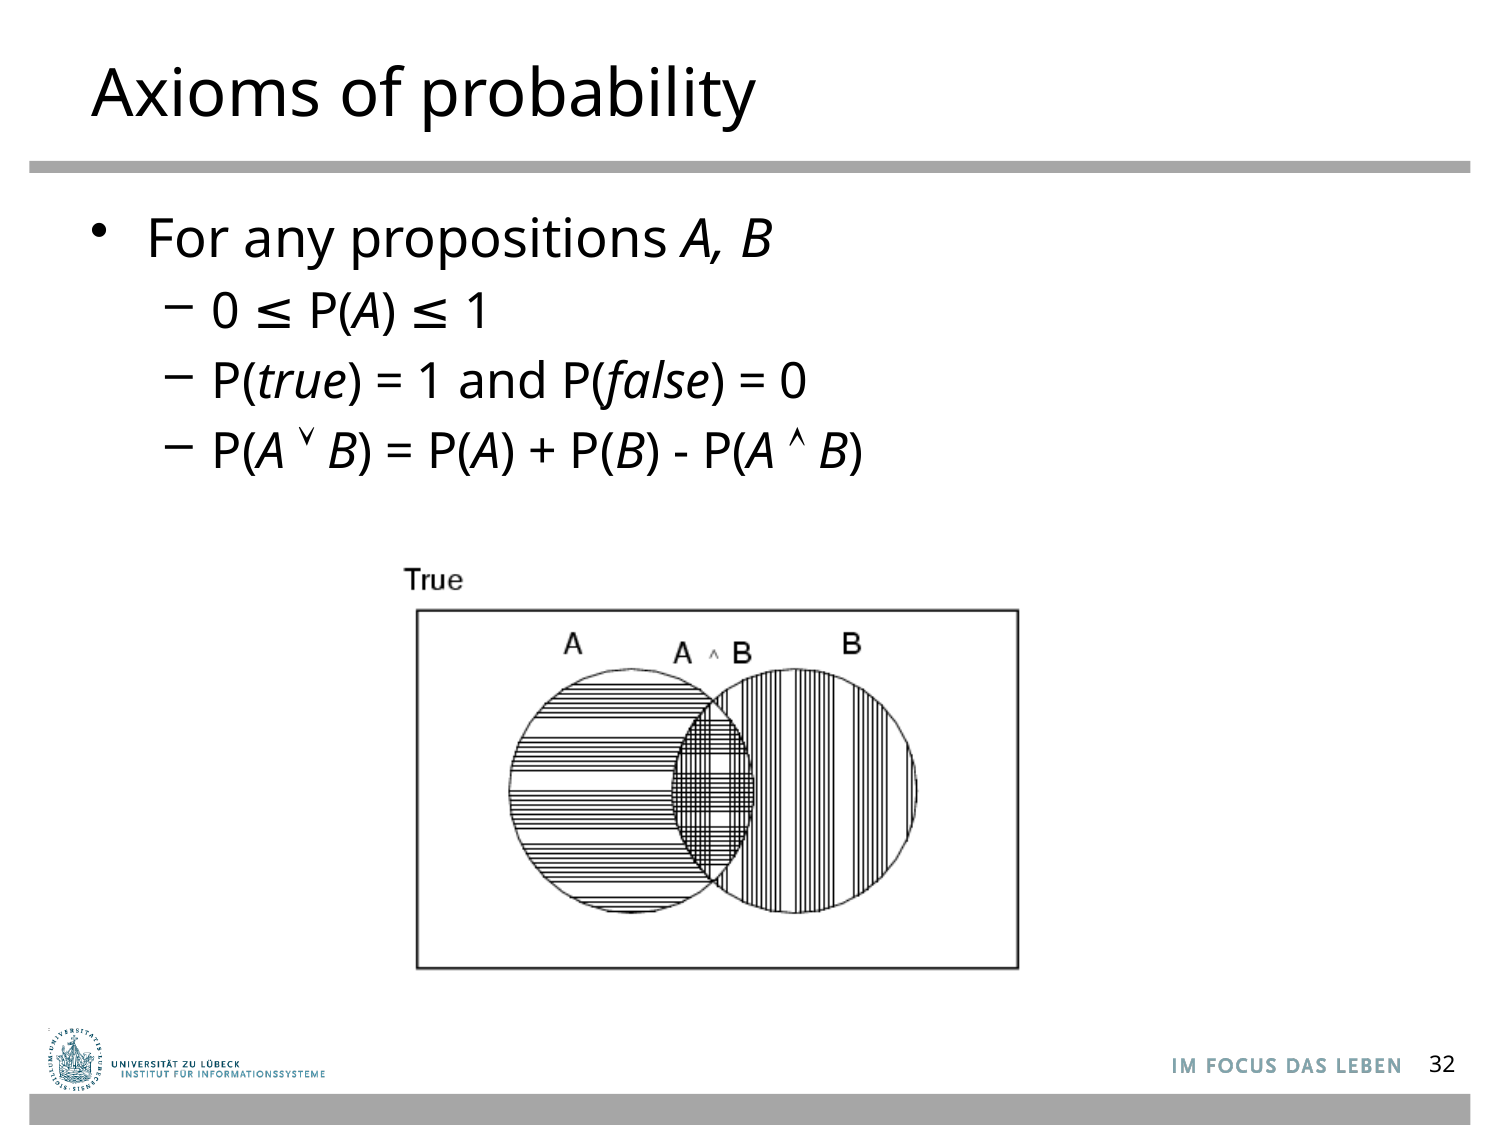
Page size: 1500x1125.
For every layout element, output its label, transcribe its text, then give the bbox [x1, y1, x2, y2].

title Axioms of probability [76, 42, 1427, 126]
picture [399, 562, 1021, 973]
list For any propositions A, B 0 ≤ P(A) ≤ 1 P(true) = 1 and P(false) = 0 P(A  B) = P(A) + P(B) - P(A  B) [75, 196, 1425, 1012]
picture [1173, 1058, 1305, 1073]
slide_number 32 [1305, 1050, 1471, 1083]
